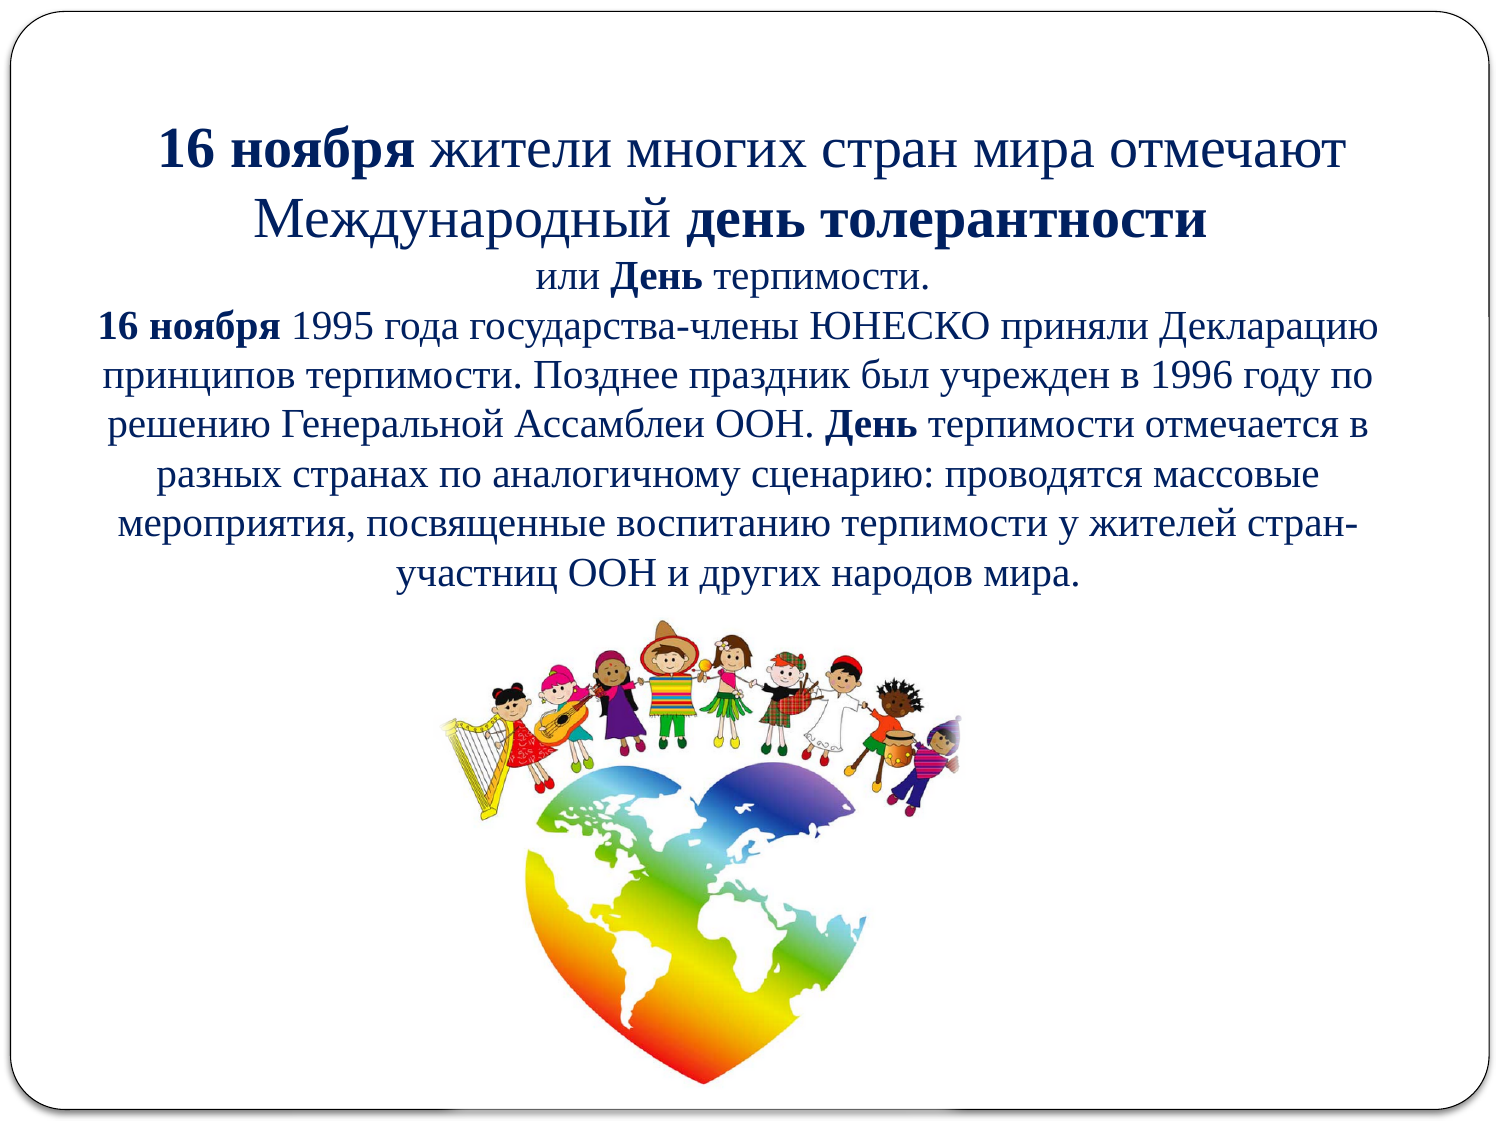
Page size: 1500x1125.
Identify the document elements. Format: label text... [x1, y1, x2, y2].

picture [433, 587, 971, 1125]
title 16 ноября жители многих стран мира отмечают Международный день толерантности или День терпимости. 16 ноября 1995 года государства-члены ЮНЕСКО приняли Декларацию принципов терпимости. Позднее праздник был учрежден в 1996 году по решению Генеральной Ассамблеи ООН. День терпимости отмечается в разных странах по аналогичному сценарию: проводятся массовые мероприятия, посвященные воспитанию терпимости у жителей стран-участниц ООН и других народов мира. [58, 93, 1418, 610]
